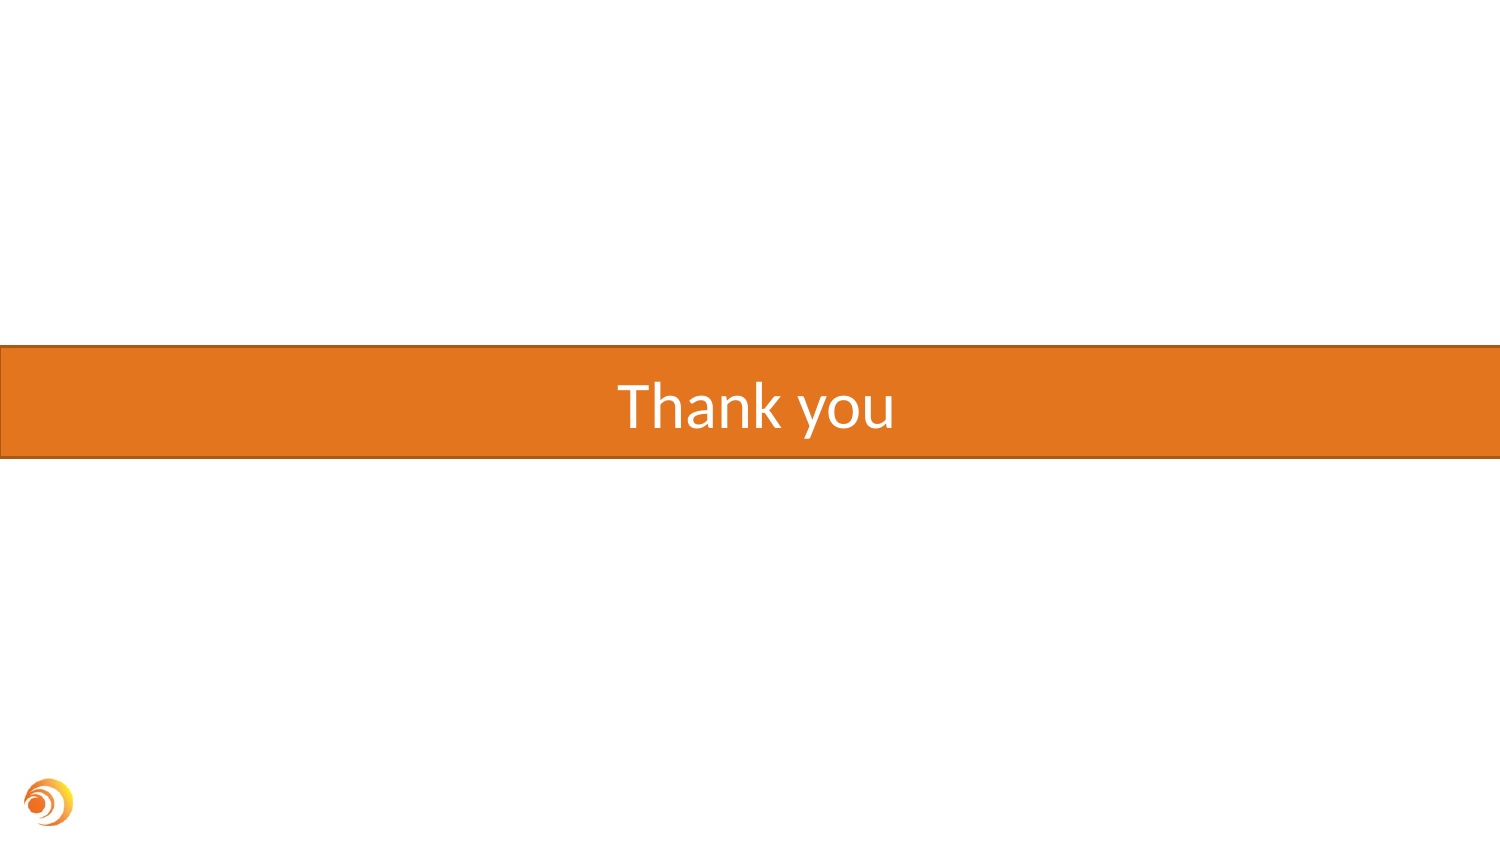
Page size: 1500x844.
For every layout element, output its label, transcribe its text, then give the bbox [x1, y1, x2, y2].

picture [24, 778, 74, 826]
title Thank you [0, 345, 1500, 459]
